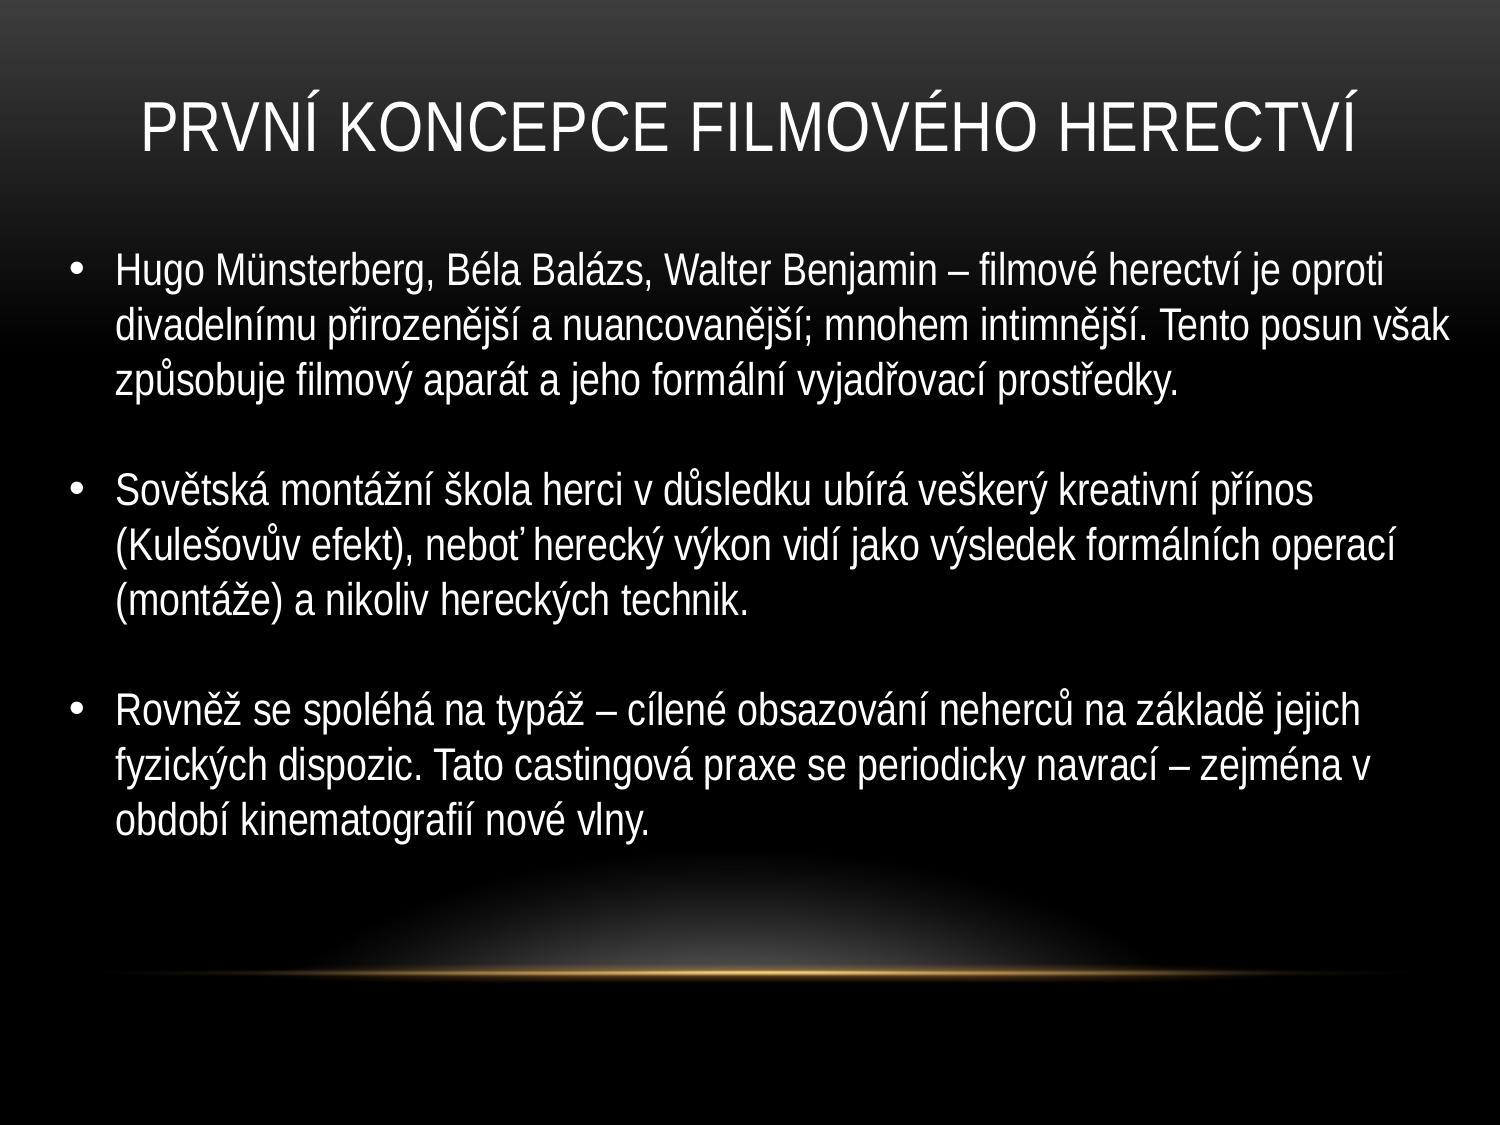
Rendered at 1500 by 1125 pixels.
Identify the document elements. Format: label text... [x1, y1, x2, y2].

picture [0, 0, 1500, 1125]
title První koncepce filmového herectví [99, 45, 1400, 174]
text_box Hugo Münsterberg, Béla Balázs, Walter Benjamin – filmové herectví je oproti divadelnímu přirozenější a nuancovanější; mnohem intimnější. Tento posun však způsobuje filmový aparát a jeho formální vyjadřovací prostředky. Sovětská montážní škola herci v důsledku ubírá veškerý kreativní přínos (Kulešovův efekt), neboť herecký výkon vidí jako výsledek formálních operací (montáže) a nikoliv hereckých technik. Rovněž se spoléhá na typáž – cílené obsazování neherců na základě jejich fyzických dispozic. Tato castingová praxe se periodicky navrací – zejména v období kinematografií nové vlny. [54, 232, 1467, 907]
